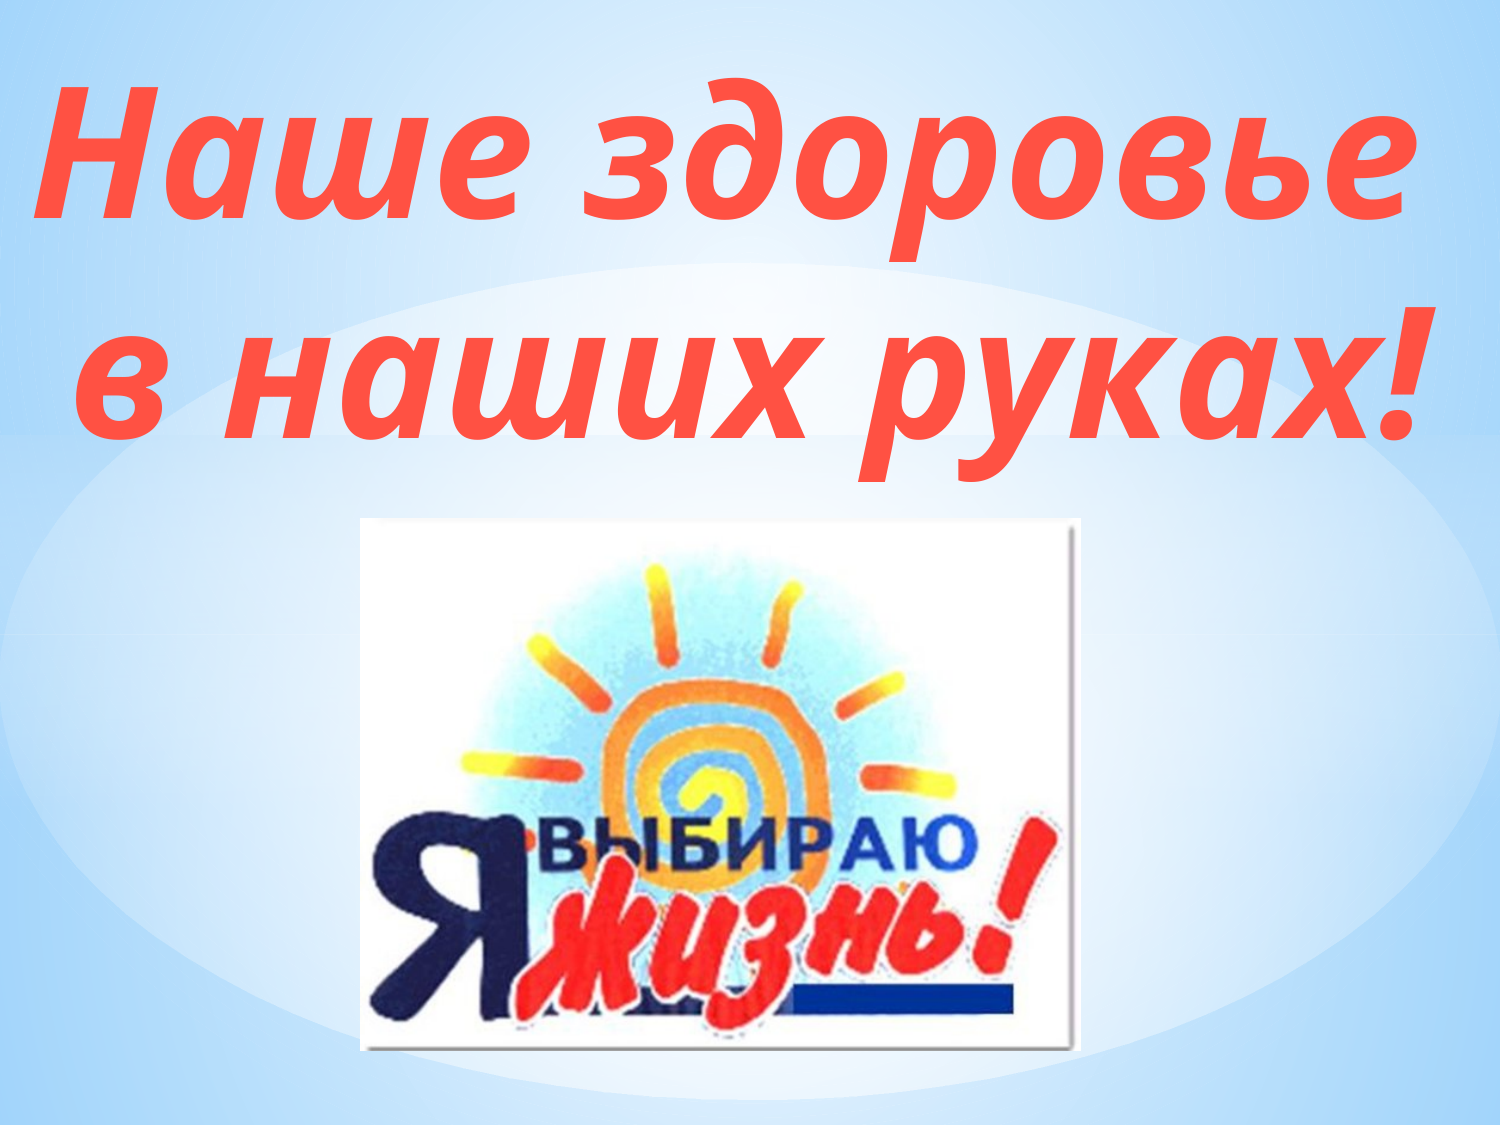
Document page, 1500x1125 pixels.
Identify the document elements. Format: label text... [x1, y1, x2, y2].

text_box Наше здоровье в наших руках! [14, 27, 1486, 483]
picture [359, 518, 1081, 1052]
